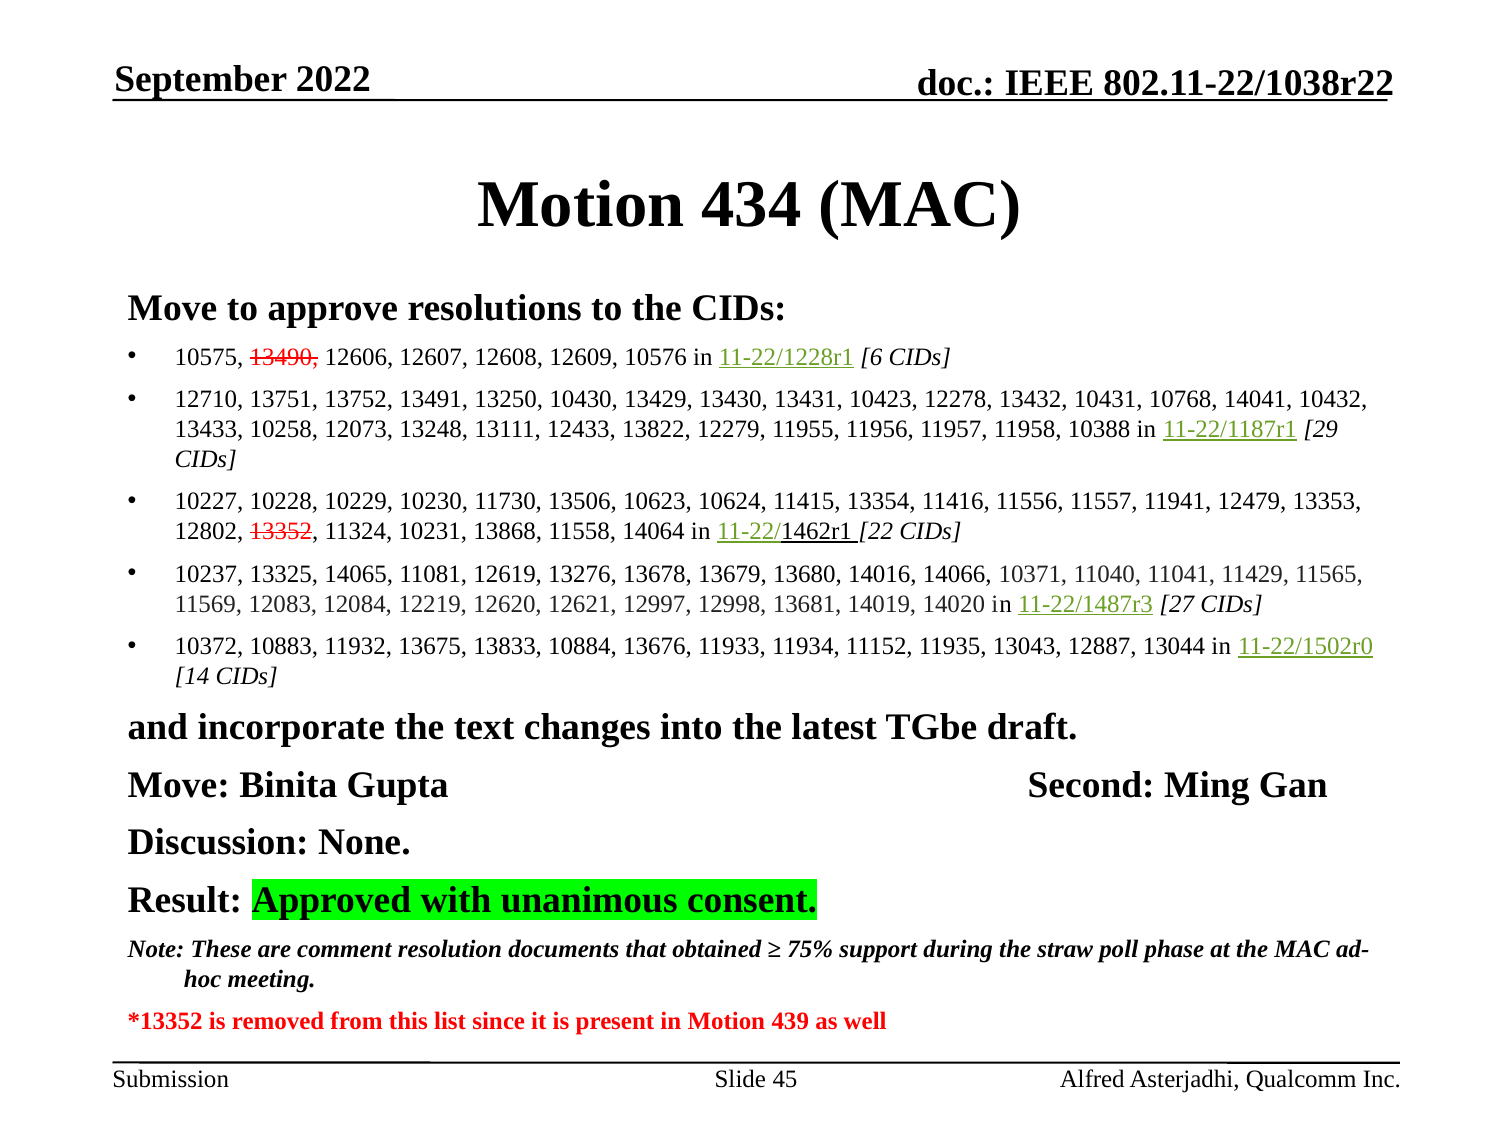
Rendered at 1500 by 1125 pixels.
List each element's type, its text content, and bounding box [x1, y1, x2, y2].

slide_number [114, 54, 423, 100]
slide_number Slide 45 [712, 1061, 800, 1123]
footer Alfred Asterjadhi, Qualcomm Inc. [878, 1061, 1402, 1093]
title Motion 434 (MAC) [112, 112, 1388, 274]
list Move to approve resolutions to the CIDs: 10575, 13490, 12606, 12607, 12608, 12609, 10576 in 11-22/1228r1 [6 CIDs] 12710, 13751, 13752, 13491, 13250, 10430, 13429, 13430, 13431, 10423, 12278, 13432, 10431, 10768, 14041, 10432, 13433, 10258, 12073, 13248, 13111, 12433, 13822, 12279, 11955, 11956, 11957, 11958, 10388 in 11-22/1187r1 [29 CIDs] 10227, 10228, 10229, 10230, 11730, 13506, 10623, 10624, 11415, 13354, 11416, 11556, 11557, 11941, 12479, 13353, 12802, 13352, 11324, 10231, 13868, 11558, 14064 in 11-22/1462r1 [22 CIDs] 10237, 13325, 14065, 11081, 12619, 13276, 13678, 13679, 13680, 14016, 14066, 10371, 11040, 11041, 11429, 11565, 11569, 12083, 12084, 12219, 12620, 12621, 12997, 12998, 13681, 14019, 14020 in 11-22/1487r3 [27 CIDs] 10372, 10883, 11932, 13675, 13833, 10884, 13676, 11933, 11934, 11152, 11935, 13043, 12887, 13044 in 11-22/1502r0 [14 CIDs] and incorporate the text changes into the latest TGbe draft. Move: Binita Gupta Second: Ming Gan Discussion: None. Result: Approved with unanimous consent. Note: These are comment resolution documents that obtained ≥ 75% support during the straw poll phase at the MAC ad-hoc meeting. *13352 is removed from this list since it is present in Motion 439 as well [112, 274, 1402, 1063]
